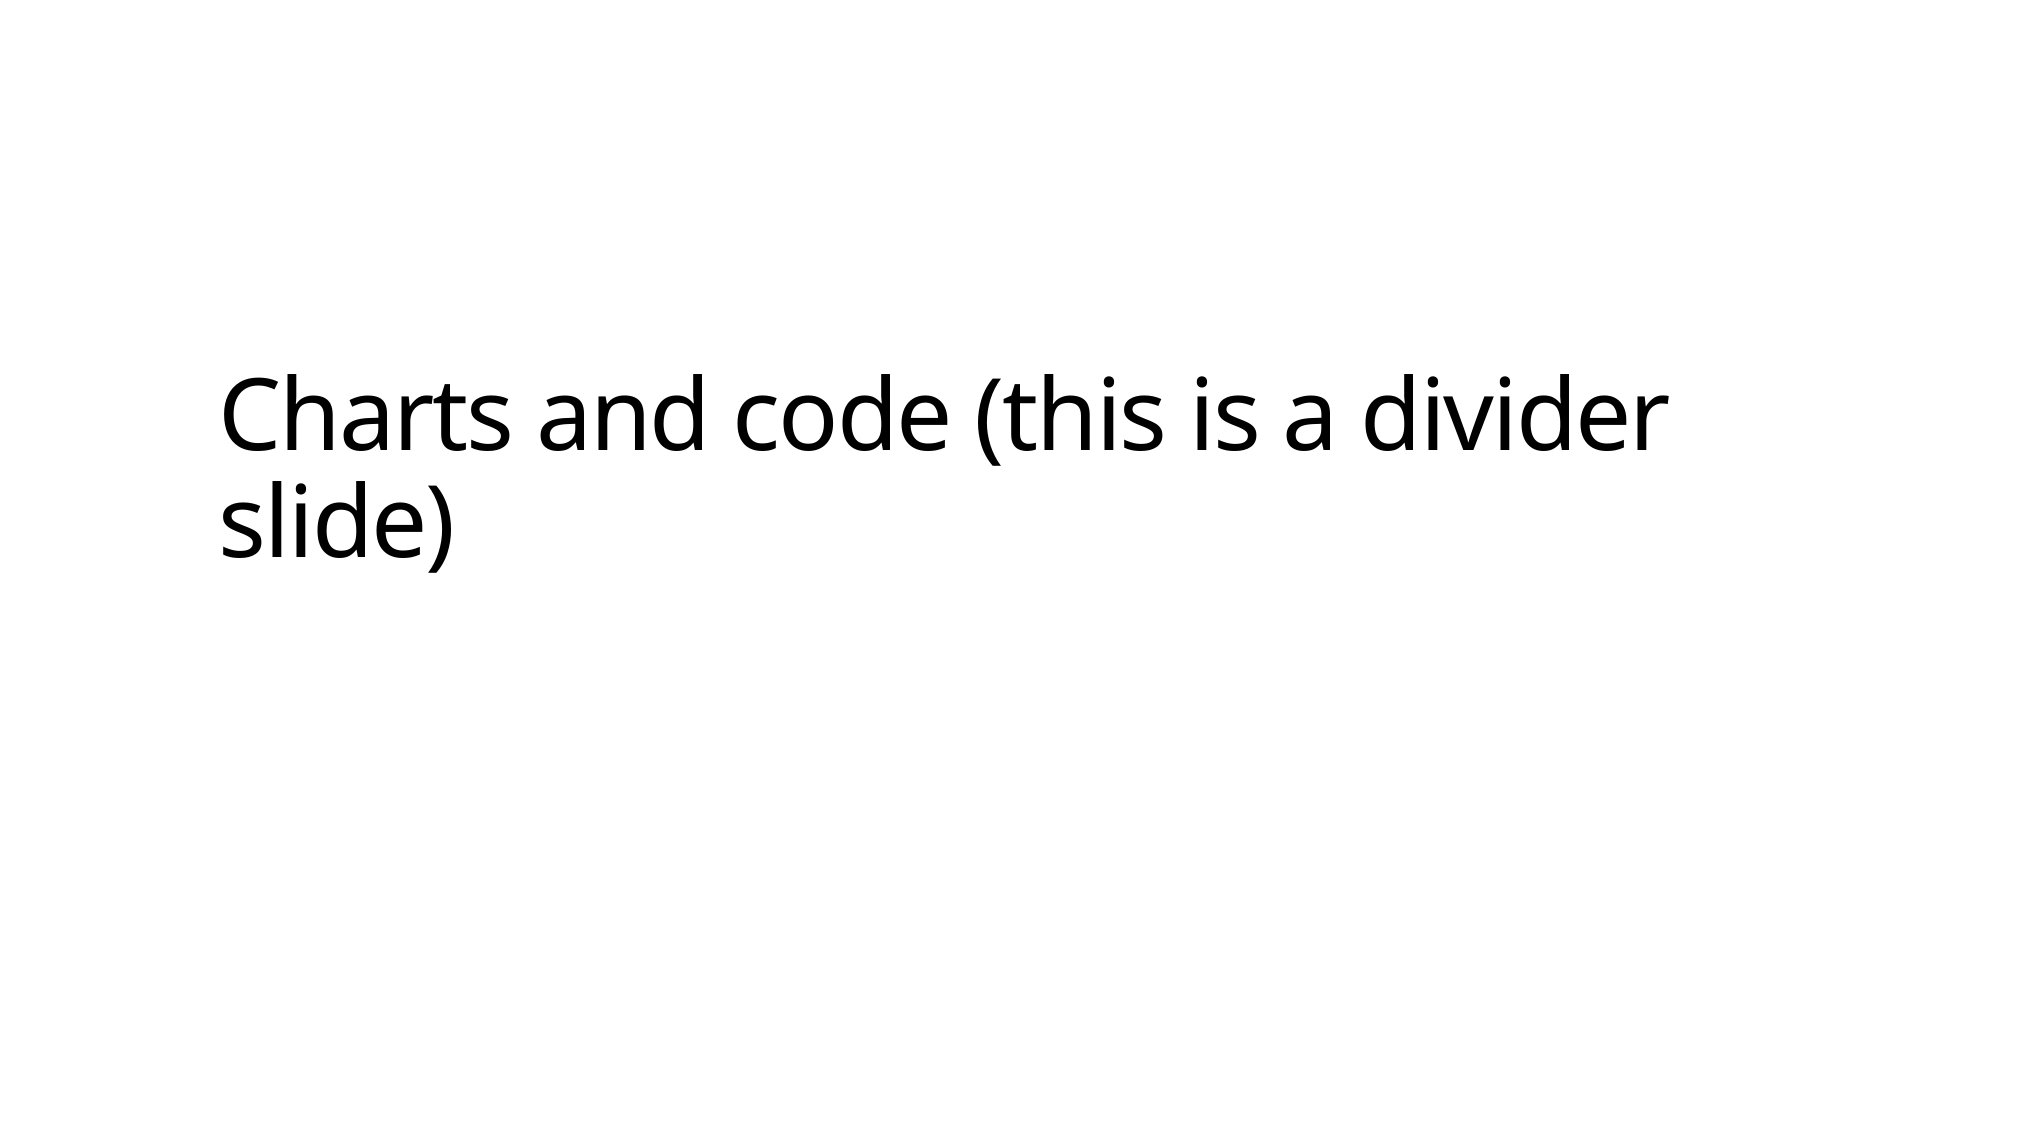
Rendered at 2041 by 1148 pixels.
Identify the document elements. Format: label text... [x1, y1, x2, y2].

title Charts and code (this is a divider slide) [195, 348, 1846, 649]
